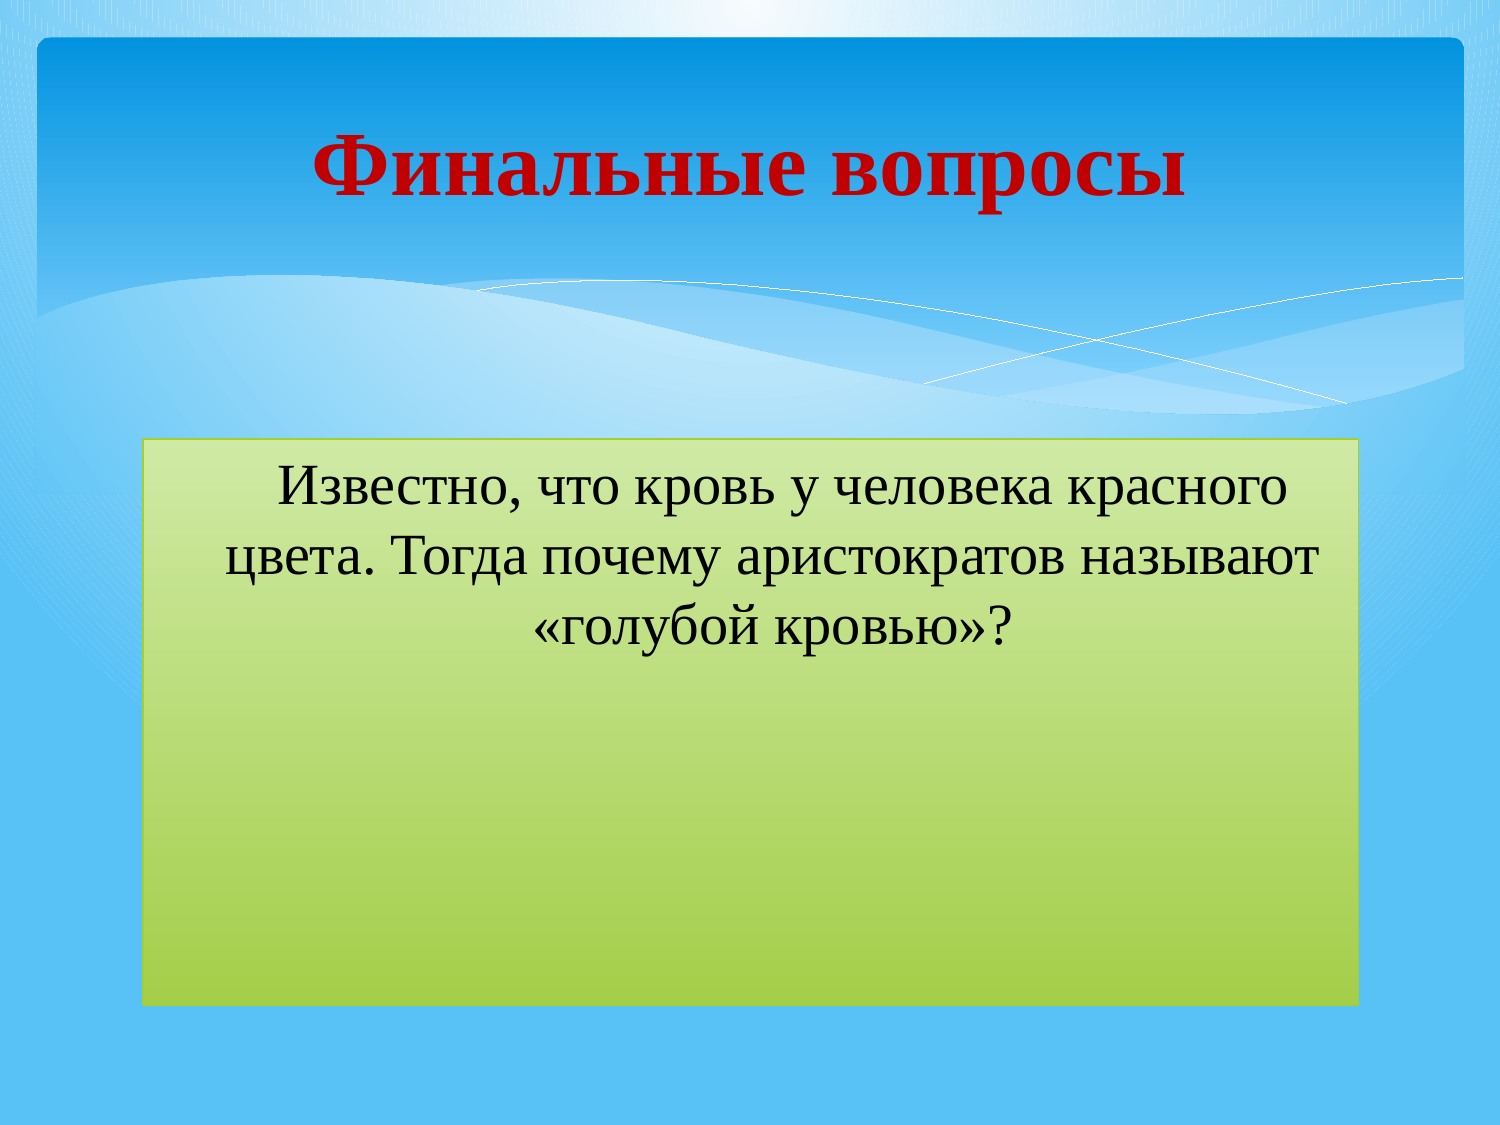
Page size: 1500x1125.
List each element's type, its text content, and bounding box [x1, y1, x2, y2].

title Финальные вопросы [75, 55, 1425, 261]
list Известно, что кровь у человека красного цвета. Тогда почему аристократов называют «голубой кровью»? [142, 438, 1359, 1006]
